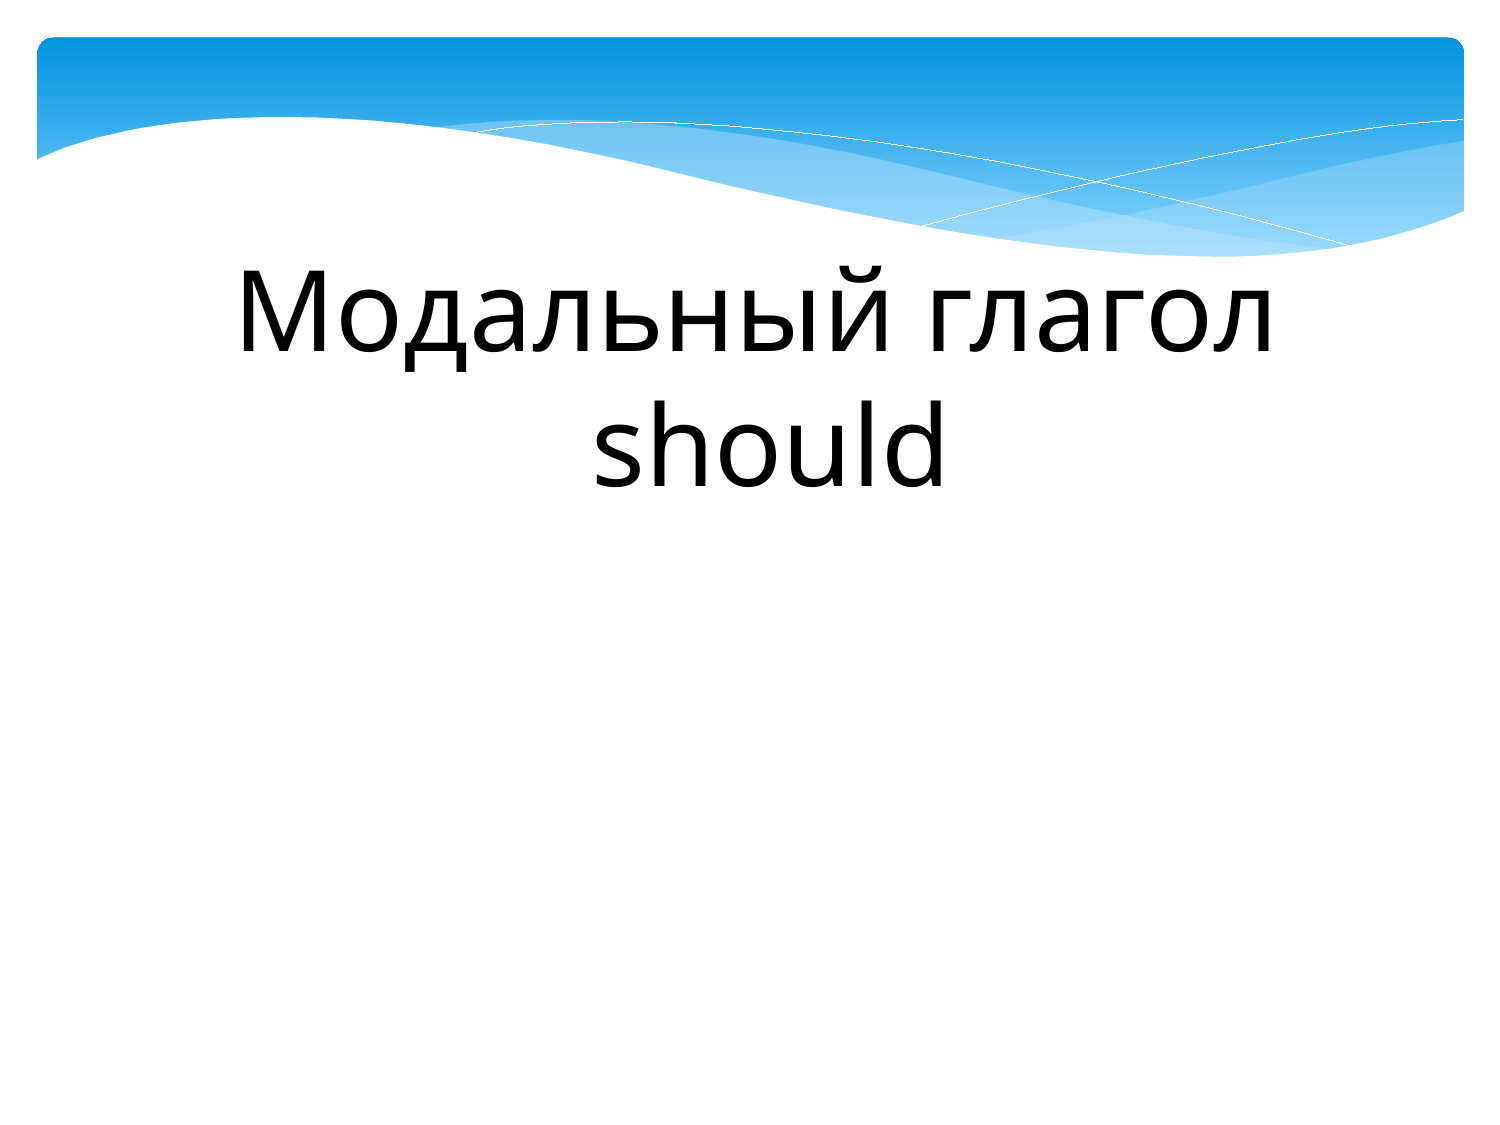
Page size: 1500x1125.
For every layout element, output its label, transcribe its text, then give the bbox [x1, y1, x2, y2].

text_box Модальный глагол should [219, 231, 1323, 517]
